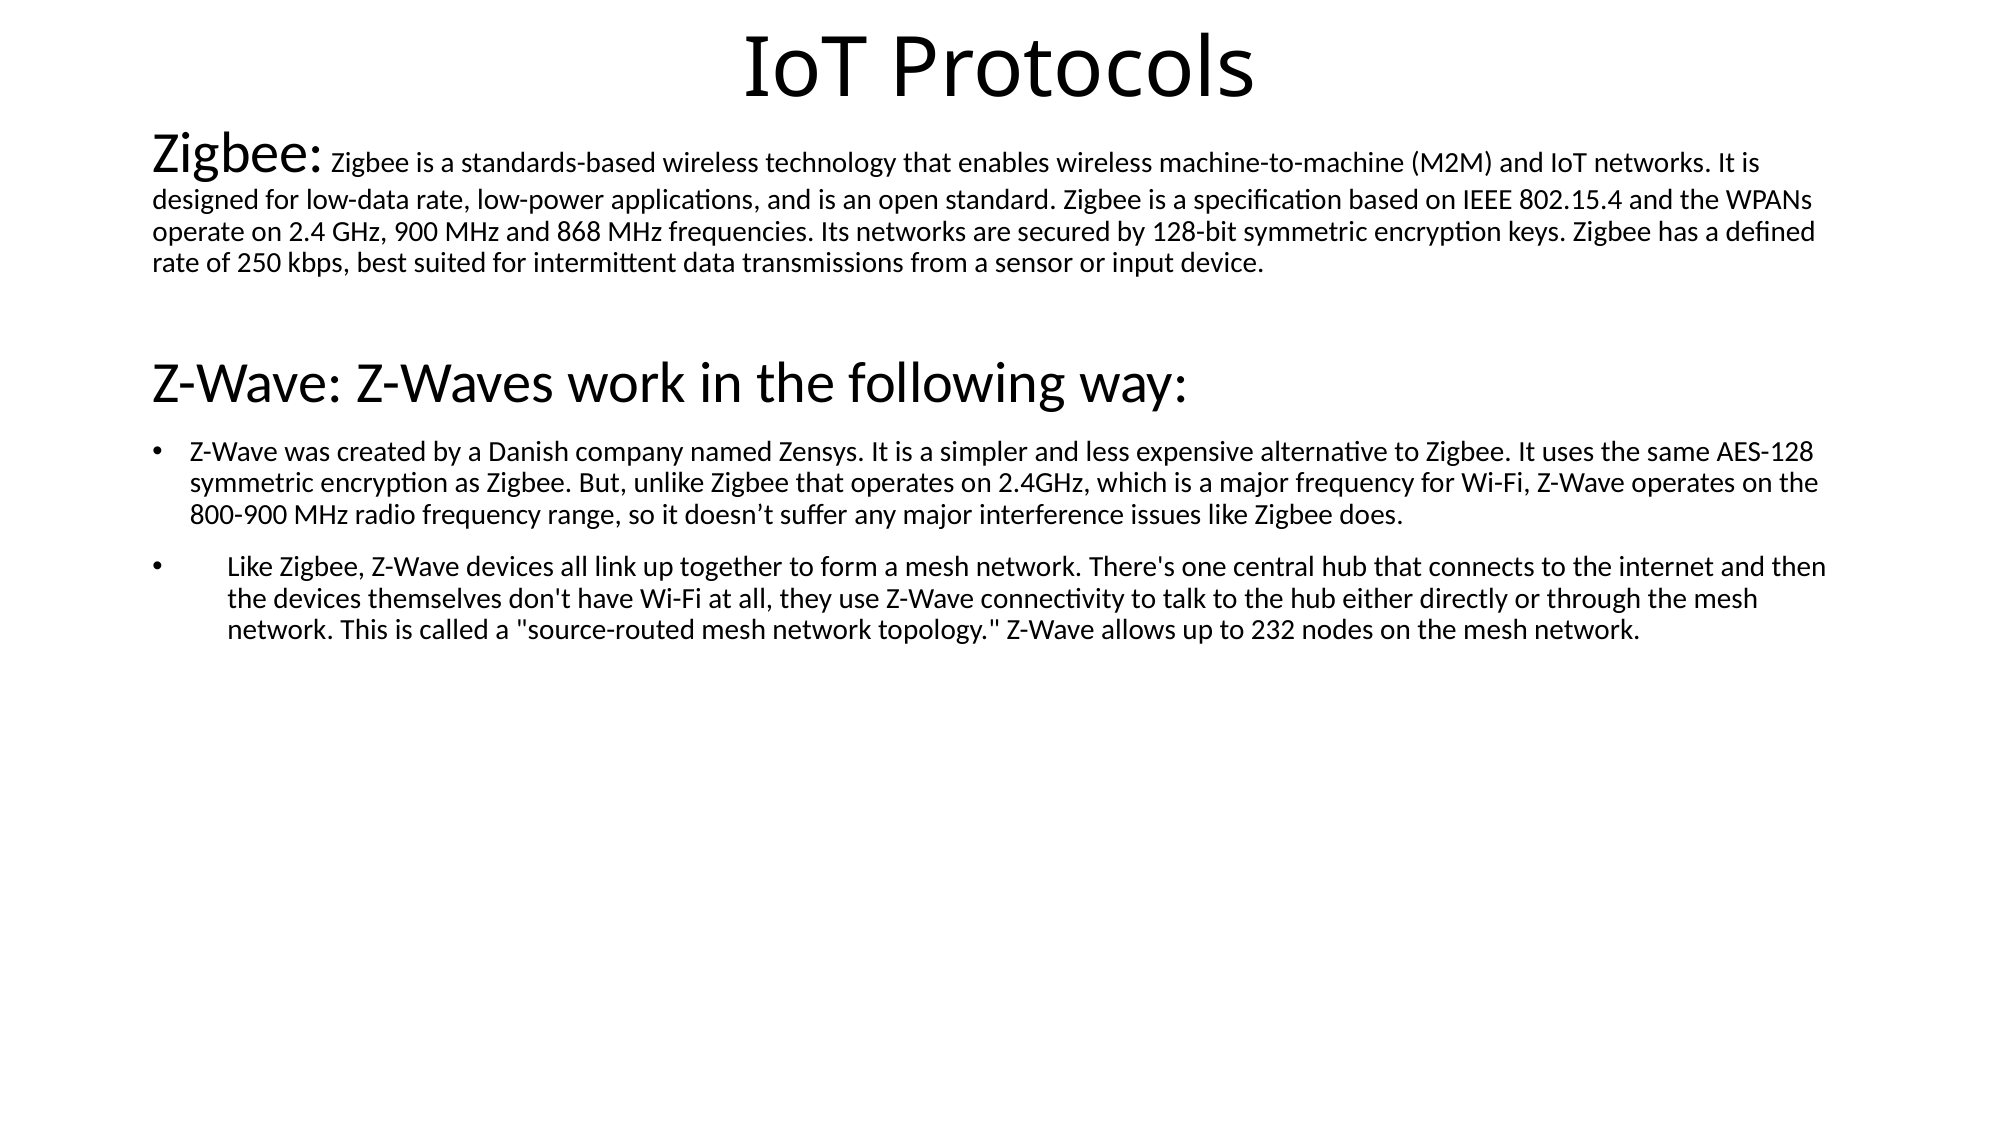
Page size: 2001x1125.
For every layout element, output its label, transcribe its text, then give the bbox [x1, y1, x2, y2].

title IoT Protocols [137, 17, 1863, 114]
list Zigbee: Zigbee is a standards-based wireless technology that enables wireless machine-to-machine (M2M) and IoT networks. It is designed for low-data rate, low-power applications, and is an open standard. Zigbee is a specification based on IEEE 802.15.4 and the WPANs operate on 2.4 GHz, 900 MHz and 868 MHz frequencies. Its networks are secured by 128-bit symmetric encryption keys. Zigbee has a defined rate of 250 kbps, best suited for intermittent data transmissions from a sensor or input device. Z-Wave: Z-Waves work in the following way: Z-Wave was created by a Danish company named Zensys. It is a simpler and less expensive alternative to Zigbee. It uses the same AES-128 symmetric encryption as Zigbee. But, unlike Zigbee that operates on 2.4GHz, which is a major frequency for Wi-Fi, Z-Wave operates on the 800-900 MHz radio frequency range, so it doesn’t suffer any major interference issues like Zigbee does. Like Zigbee, Z-Wave devices all link up together to form a mesh network. There's one central hub that connects to the internet and then the devices themselves don't have Wi-Fi at all, they use Z-Wave connectivity to talk to the hub either directly or through the mesh network. This is called a "source-routed mesh network topology." Z-Wave allows up to 232 nodes on the mesh network. [137, 114, 1863, 1014]
